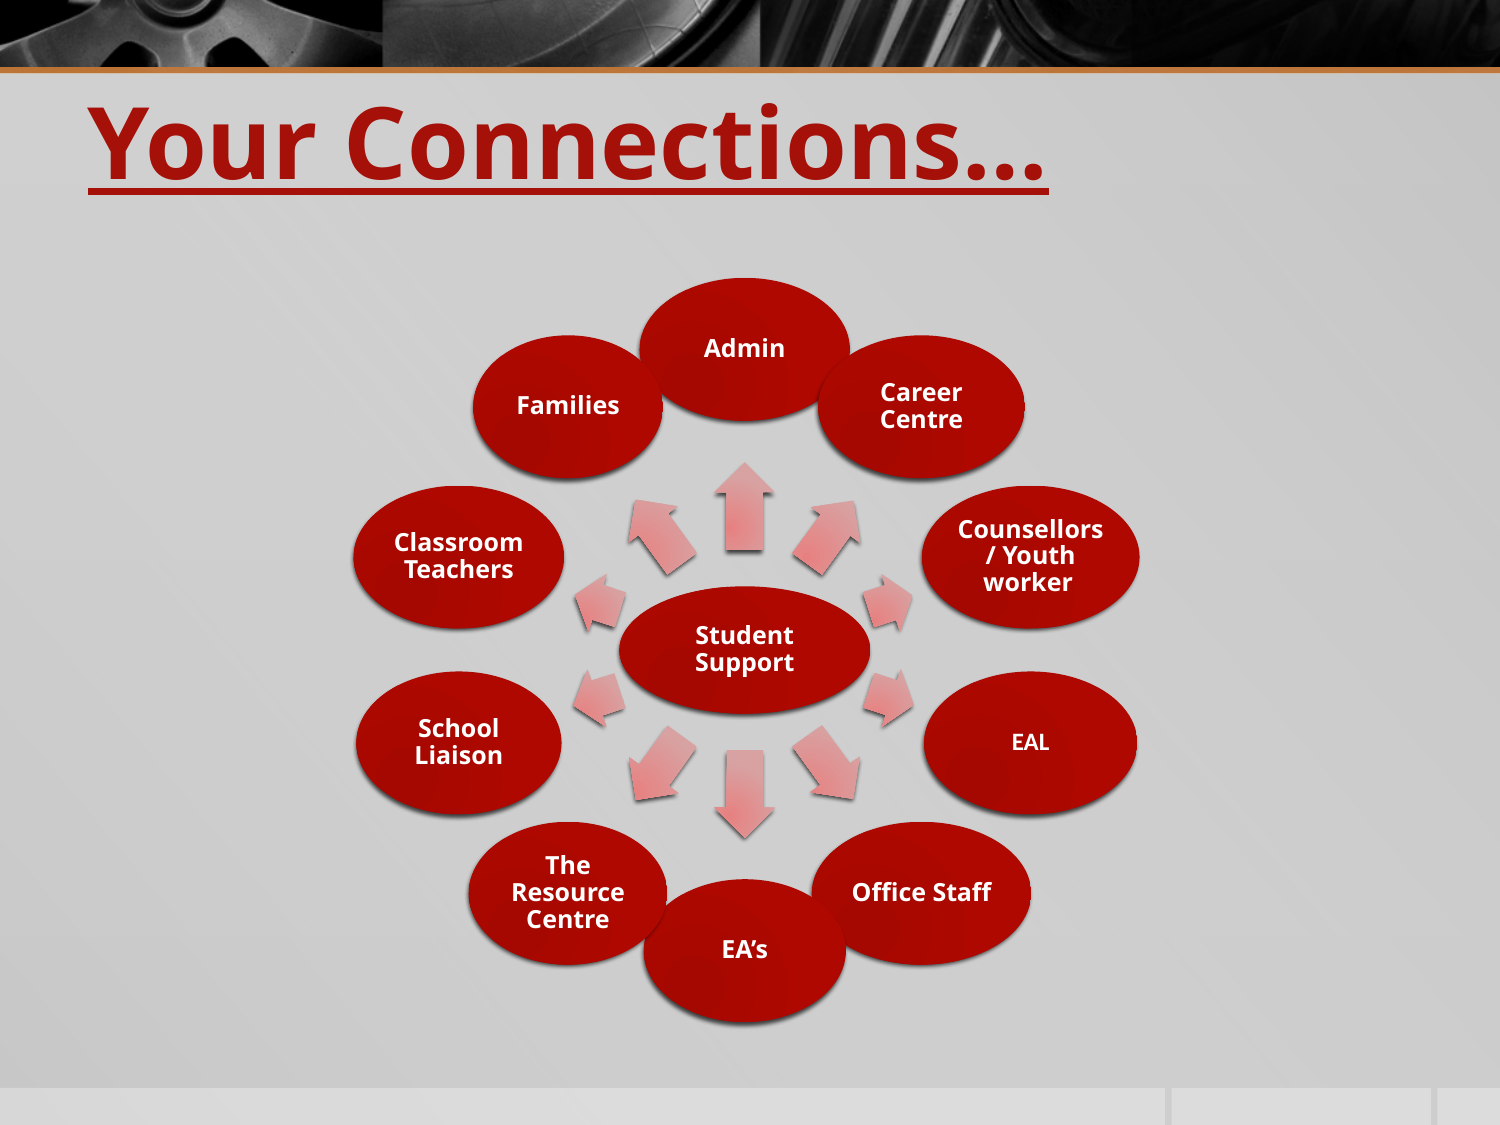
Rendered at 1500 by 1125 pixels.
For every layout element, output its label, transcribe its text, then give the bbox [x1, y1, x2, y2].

picture [0, 0, 1500, 67]
title Your Connections… [87, 137, 1225, 263]
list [24, 274, 1469, 1026]
